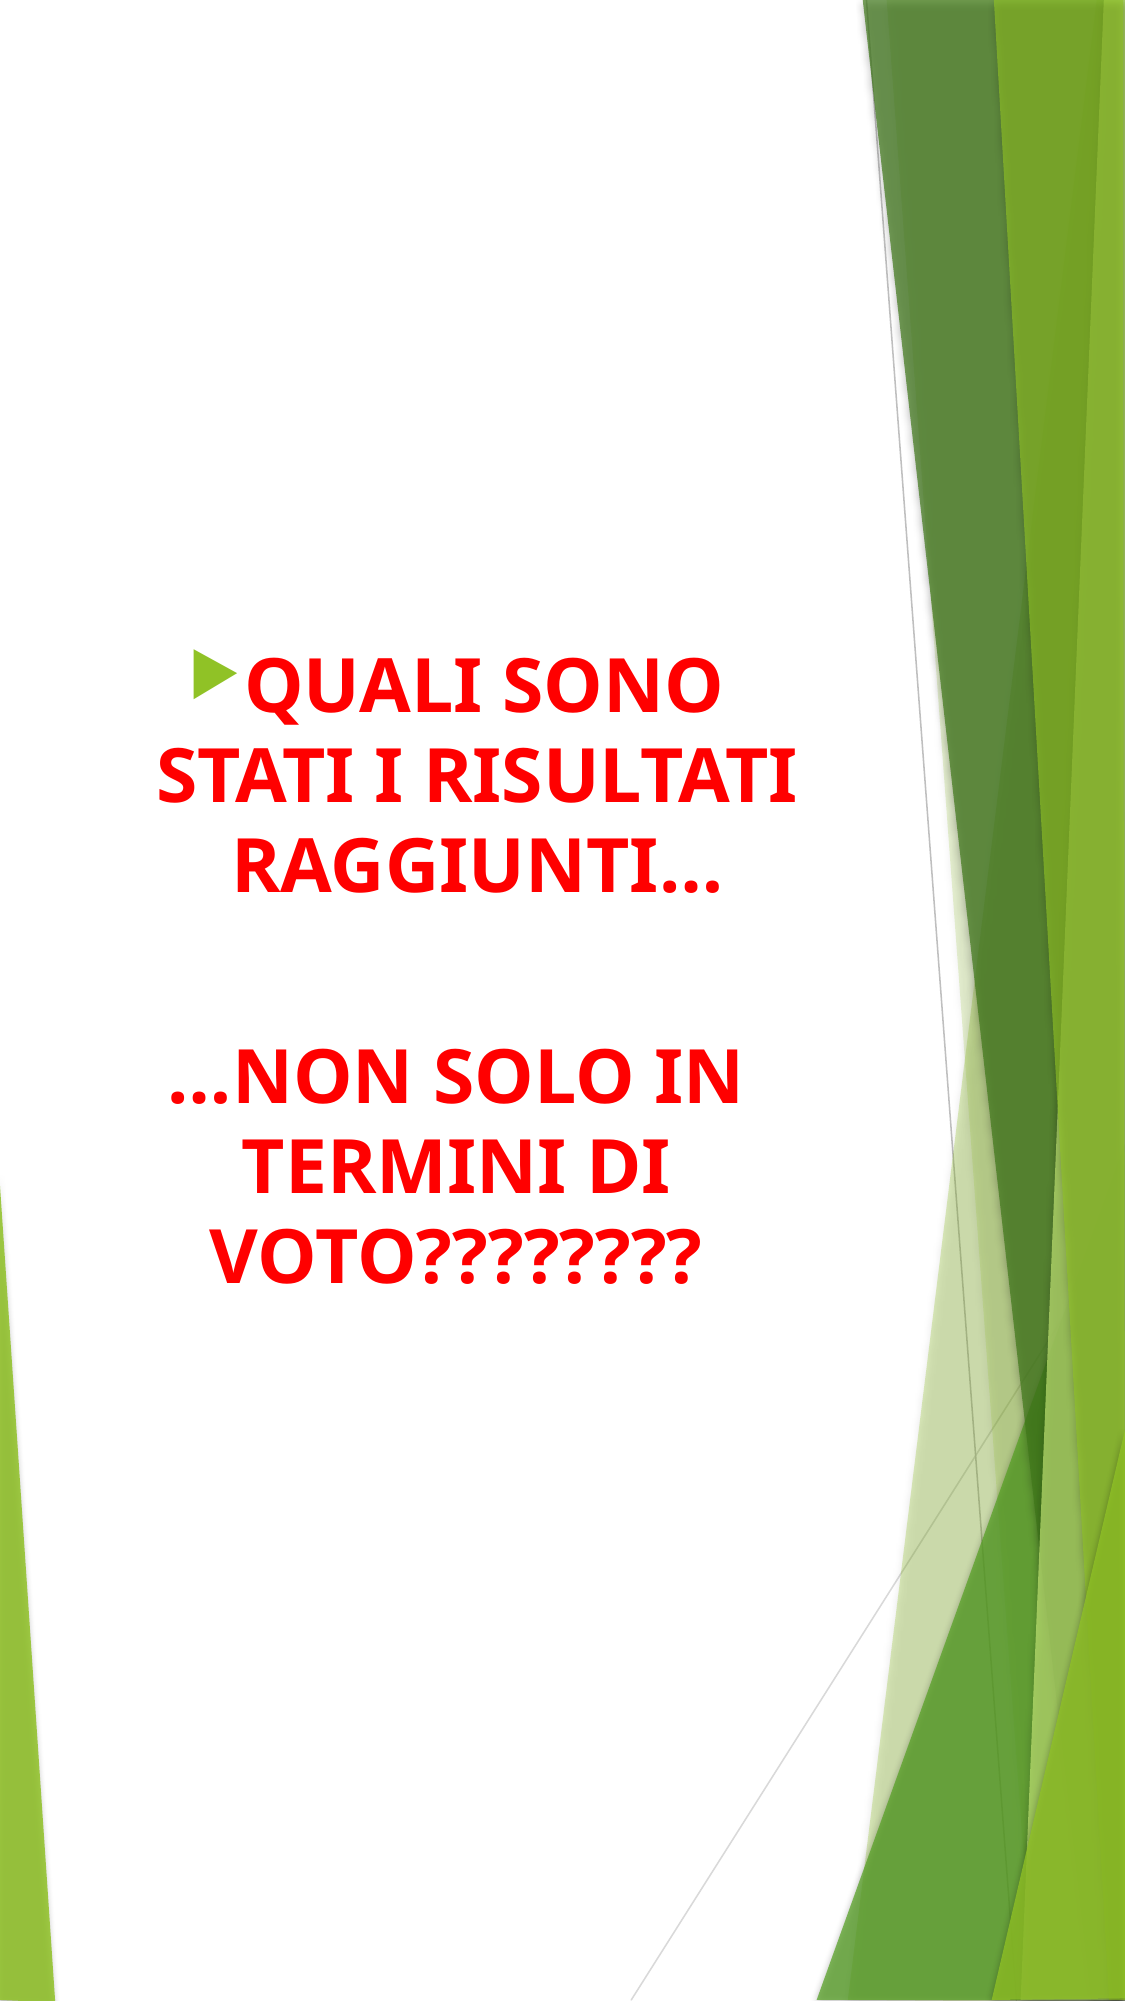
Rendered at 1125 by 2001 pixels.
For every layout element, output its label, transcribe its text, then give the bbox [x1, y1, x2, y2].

list QUALI SONO STATI I RISULTATI RAGGIUNTI… …NON SOLO IN TERMINI DI VOTO???????? [66, 630, 847, 1347]
